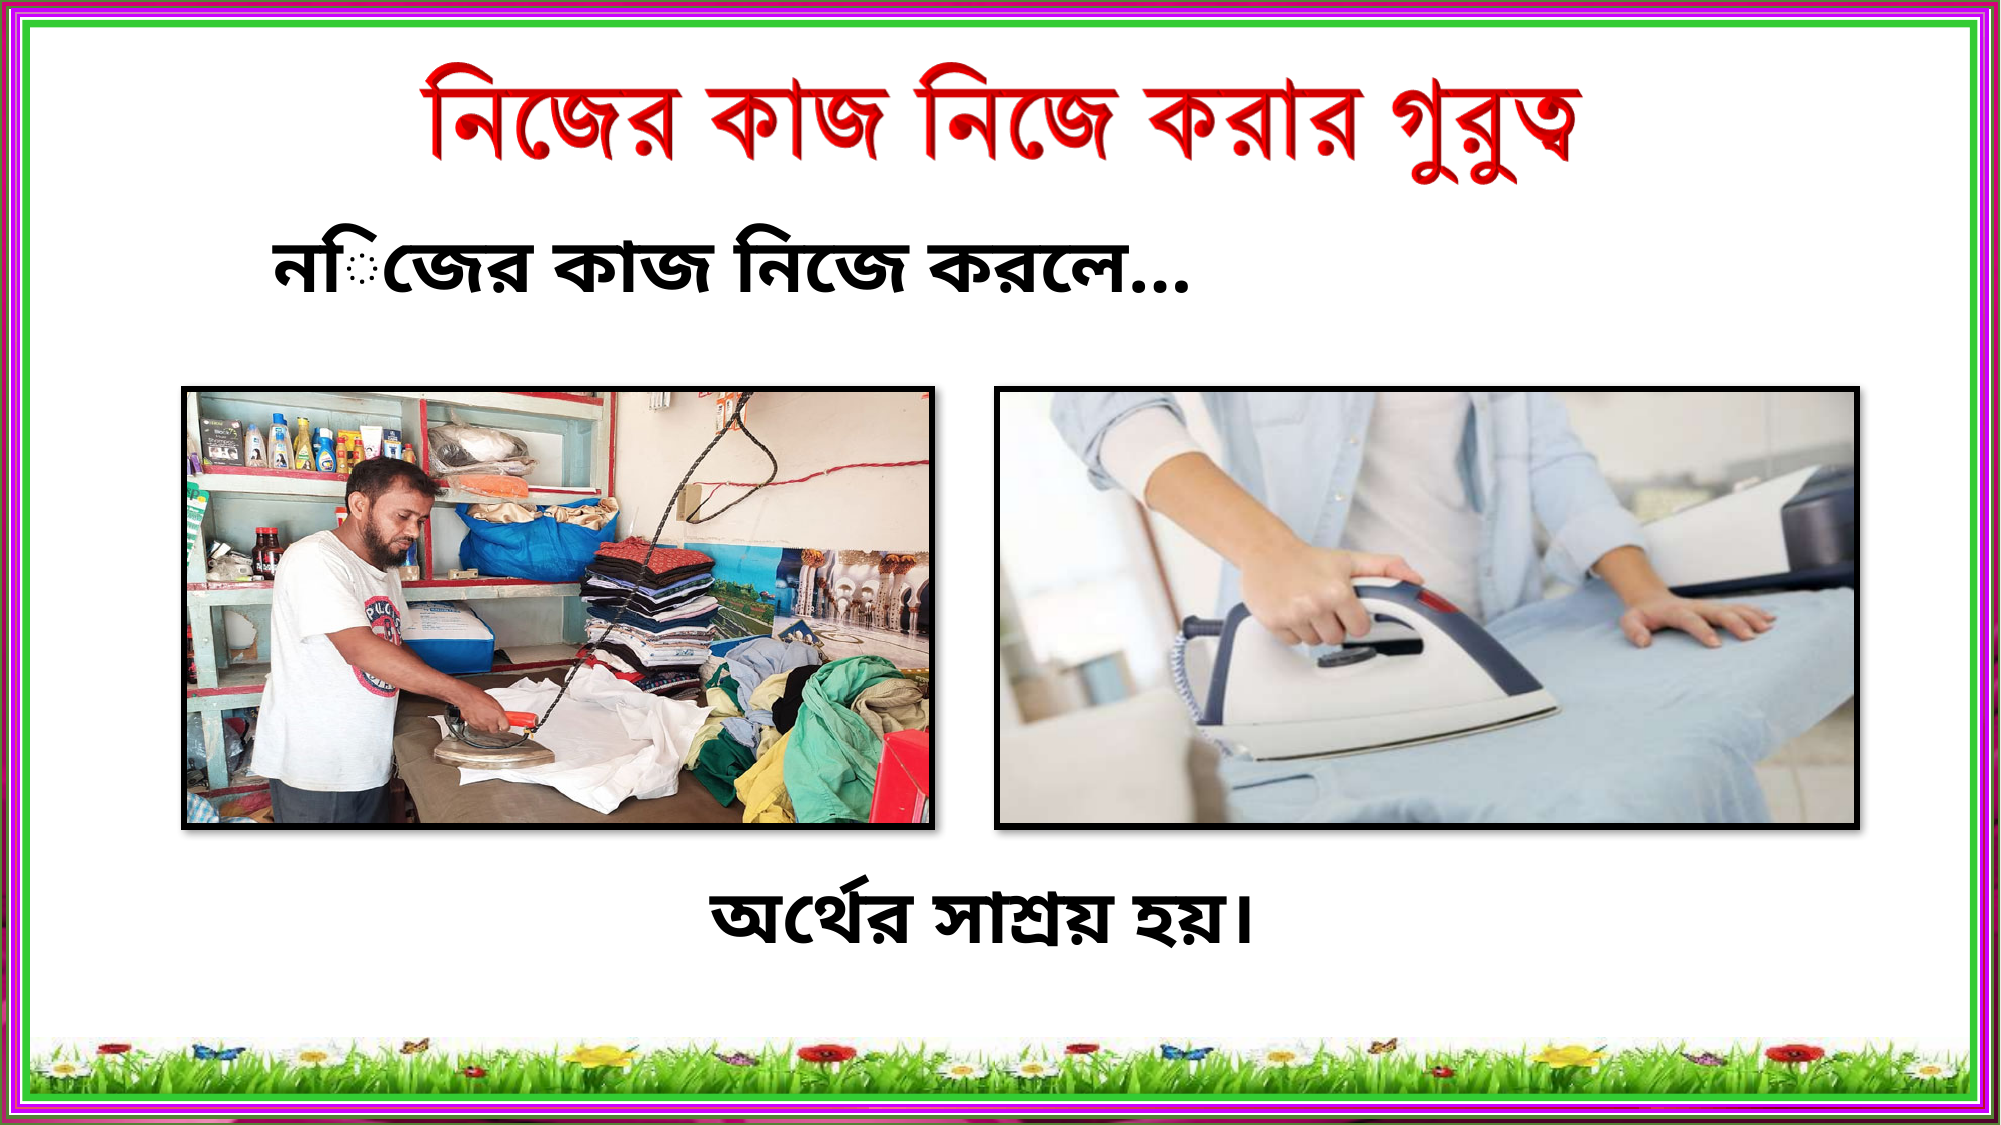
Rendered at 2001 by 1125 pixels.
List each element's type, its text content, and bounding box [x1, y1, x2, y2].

text_box নিজের কাজ নিজে করলে… [258, 210, 1269, 316]
picture [2, 2, 1998, 1123]
text_box অর্থের সাশ্রয় হয়। [696, 861, 1671, 967]
